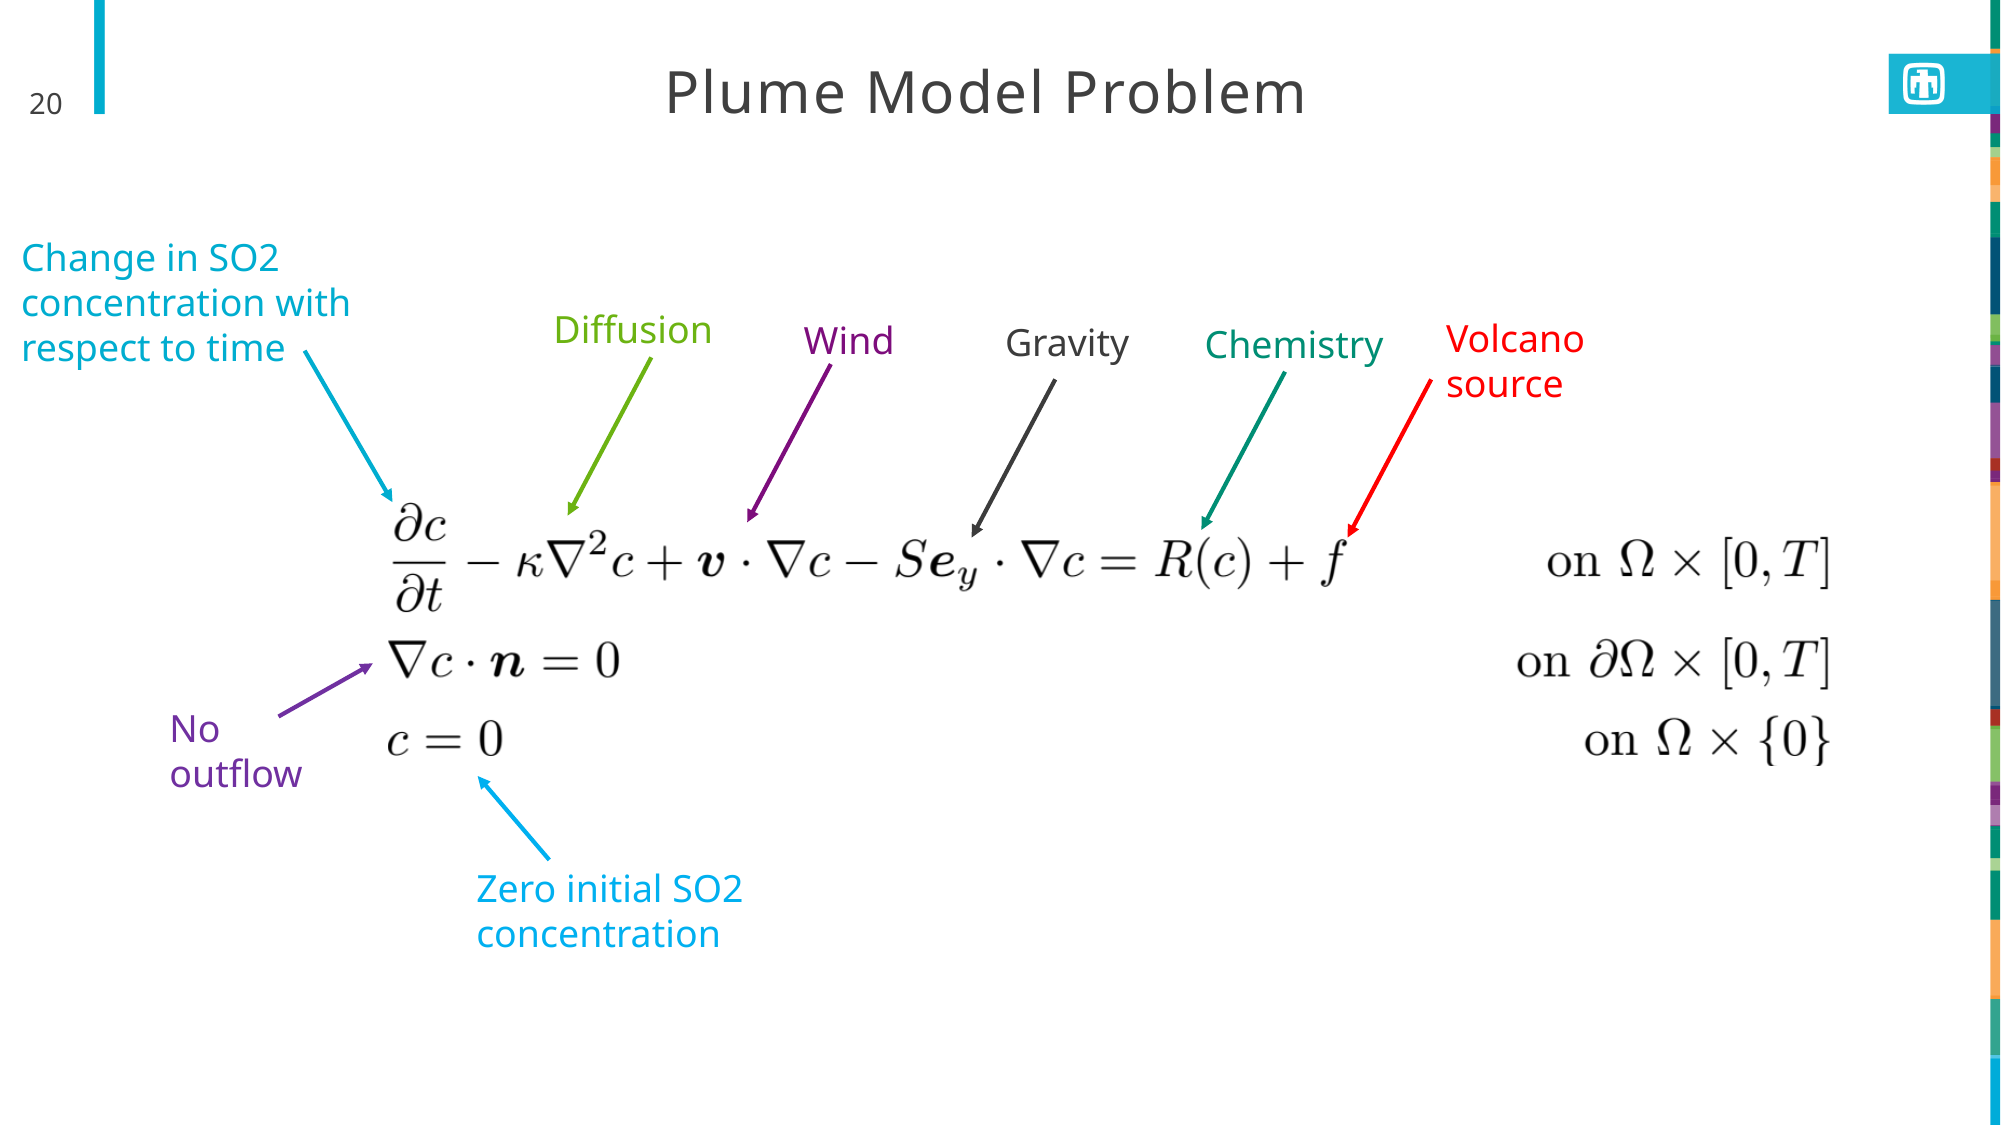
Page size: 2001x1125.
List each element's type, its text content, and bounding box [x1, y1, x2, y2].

picture [0, 0, 2001, 1125]
text_box Gravity [990, 311, 1176, 371]
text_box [567, 356, 652, 517]
slide_number 20 [0, 58, 92, 153]
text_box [304, 350, 394, 503]
text_box Zero initial SO2 concentration [461, 857, 958, 963]
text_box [477, 775, 550, 861]
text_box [277, 662, 374, 717]
text_box Wind [789, 309, 975, 370]
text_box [1200, 371, 1286, 531]
text_box Change in SO2 concentration with respect to time [6, 226, 483, 377]
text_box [1347, 378, 1432, 539]
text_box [746, 363, 832, 523]
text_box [971, 378, 1056, 539]
text_box Diffusion [538, 298, 781, 359]
text_box Chemistry [1189, 313, 1431, 374]
text_box Volcano source [1431, 308, 1707, 413]
text_box No outflow [154, 697, 372, 802]
